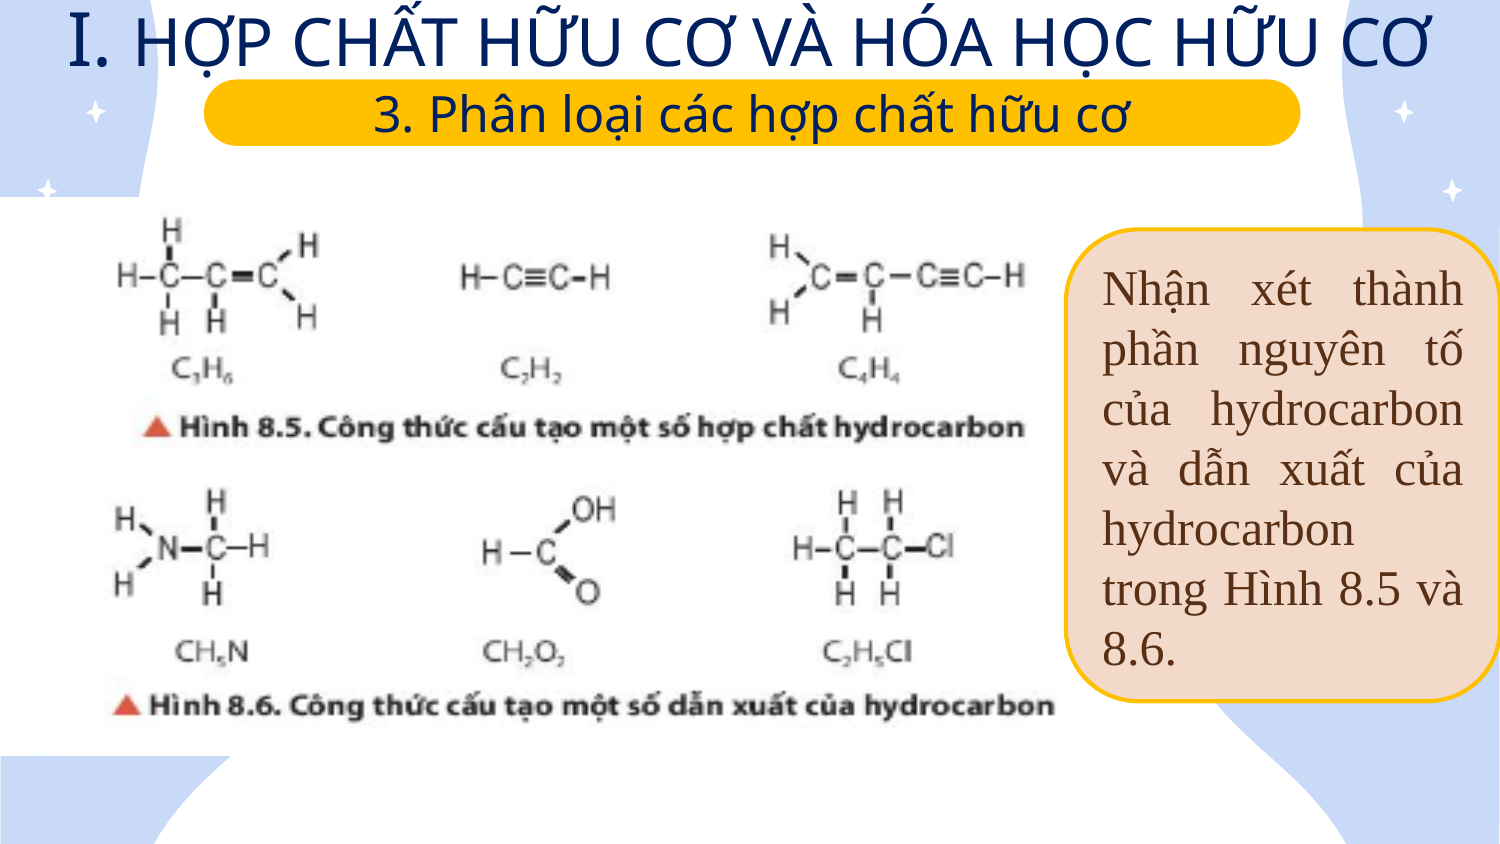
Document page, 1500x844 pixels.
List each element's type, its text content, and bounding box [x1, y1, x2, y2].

text_box I. HỢP CHẤT HỮU CƠ VÀ HÓA HỌC HỮU CƠ [19, 0, 1481, 80]
text_box [1168, 304, 1500, 410]
text_box Nhận xét thành phần nguyên tố của hydrocarbon và dẫn xuất của hydrocarbon trong Hình 8.5 và 8.6. [1168, 227, 1500, 304]
text_box Nhận xét thành phần nguyên tố của hydrocarbon và dẫn xuất của hydrocarbon trong Hình 8.5 và 8.6. [1168, 410, 1500, 704]
picture [0, 197, 1164, 756]
text_box 3. Phân loại các hợp chất hữu cơ [203, 80, 1301, 146]
